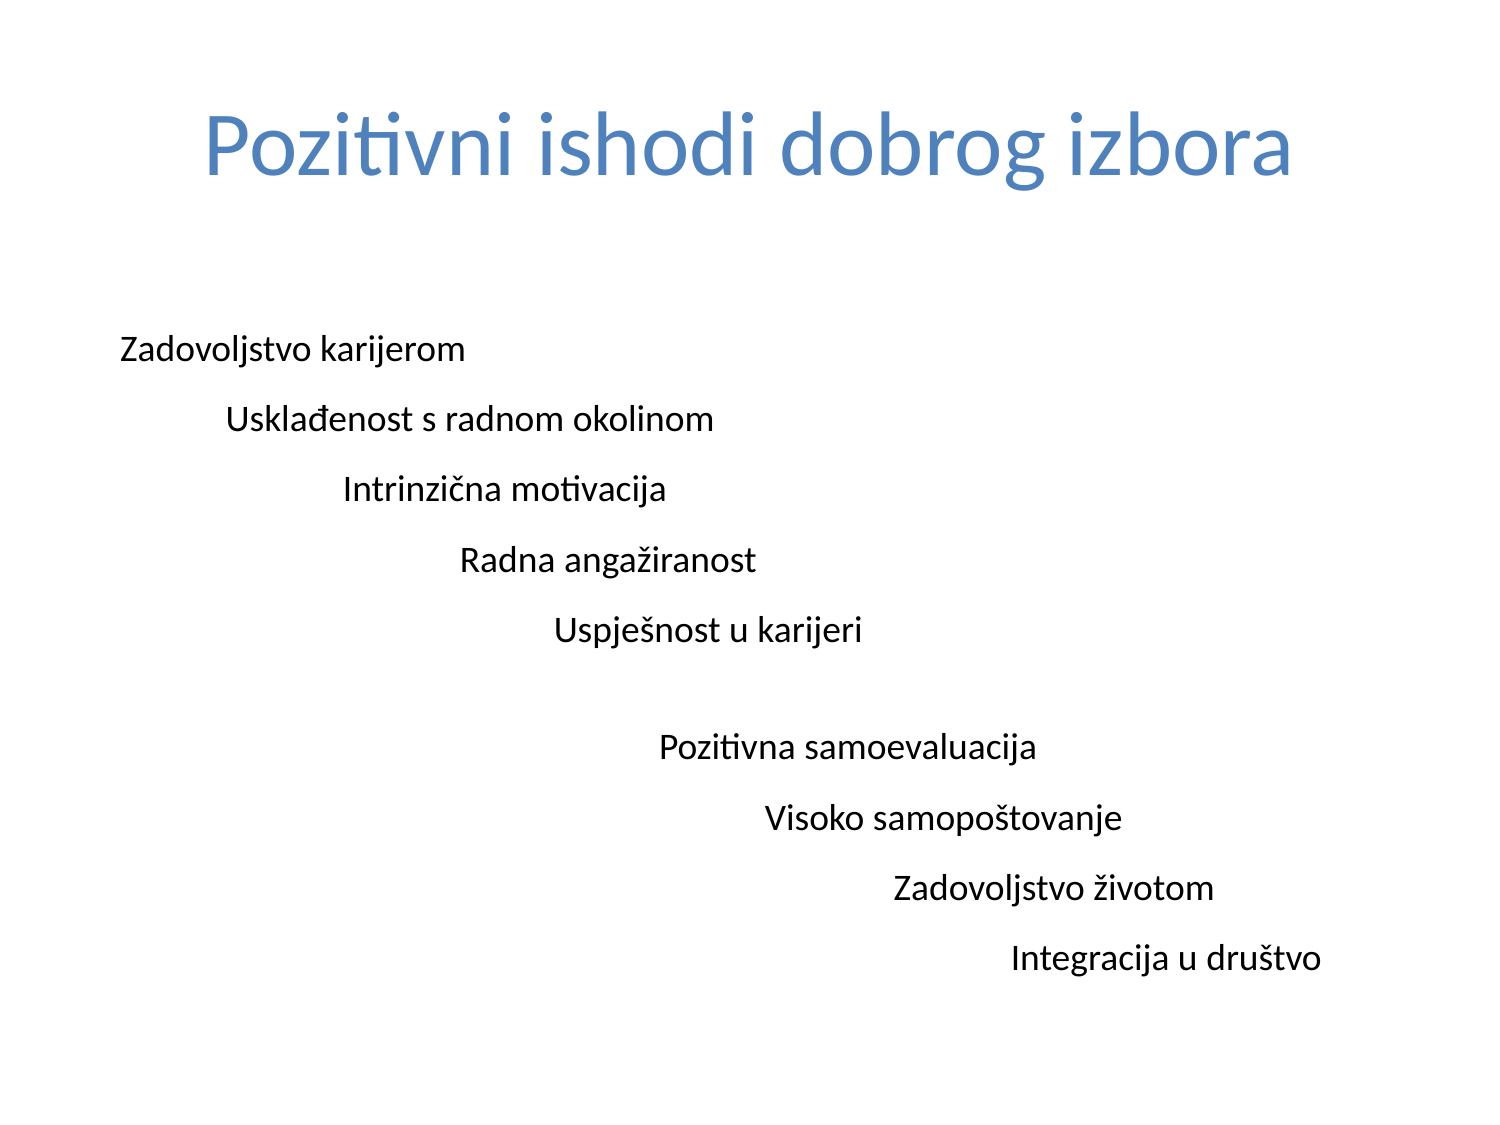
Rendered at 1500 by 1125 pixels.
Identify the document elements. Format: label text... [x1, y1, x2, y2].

text_box Intrinzična motivacija [328, 456, 786, 517]
text_box Radna angažiranost [445, 527, 903, 588]
text_box Pozitivna samoevaluacija [644, 714, 1231, 775]
text_box Usklađenost s radnom okolinom [210, 386, 739, 447]
title Pozitivni ishodi dobrog izbora [75, 45, 1425, 233]
text_box Zadovoljstvo karijerom [105, 316, 563, 377]
text_box Uspješnost u karijeri [539, 597, 1055, 658]
text_box Integracija u društvo [996, 925, 1500, 986]
text_box Zadovoljstvo životom [878, 855, 1465, 916]
text_box Visoko samopoštovanje [749, 785, 1336, 845]
